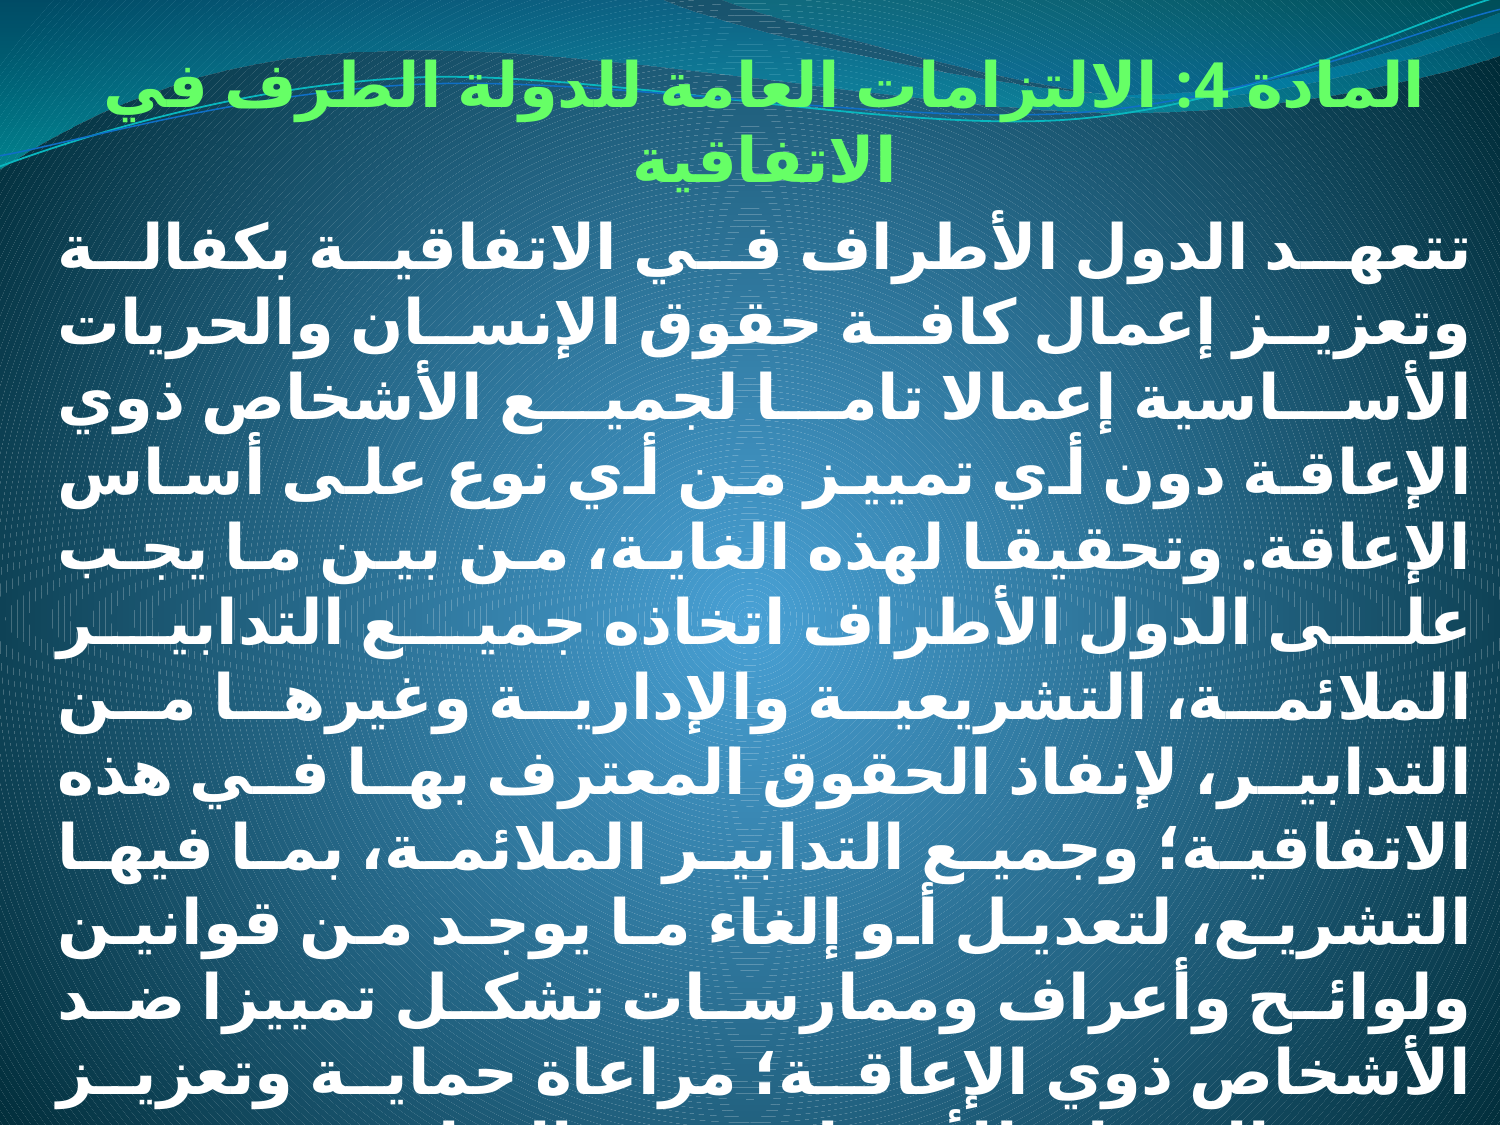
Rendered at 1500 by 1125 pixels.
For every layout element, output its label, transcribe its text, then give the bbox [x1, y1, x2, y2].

subtitle المادة 4: الالتزامات العامة للدولة الطرف في الاتفاقية تتعهد الدول الأطراف في الاتفاقية بكفالة وتعزيز إعمال كافة حقوق الإنسان والحريات الأساسية إعمالا تاما لجميع الأشخاص ذوي الإعاقة دون أي تمييز من أي نوع على أساس الإعاقة. وتحقيقا لهذه الغاية، من بين ما يجب على الدول الأطراف اتخاذه جميع التدابير الملائمة، التشريعية والإدارية وغيرها من التدابير، لإنفاذ الحقوق المعترف بها في هذه الاتفاقية؛ وجميع التدابير الملائمة، بما فيها التشريع، لتعديل أو إلغاء ما يوجد من قوانين ولوائح وأعراف وممارسات تشكل تمييزا ضد الأشخاص ذوي الإعاقة؛ مراعاة حماية وتعزيز حقوق الإنسان للأشخاص ذوي الإعاقة في جميع السياسات والبرامج؛ وكذلك الامتناع عن القيام بأي عمل أو ممارسة تتعارض وهذه الاتفاقية وكفالة تصرف السلطات والمؤسسات العامة بما يتفق معها؛ واتخاذ كافة التدابير المناسبة للقضاء على التمييز على أساس الإعاقة من جانب أي شخص أو منظمة أو مؤسسة خاصة... [50, 37, 1475, 1088]
